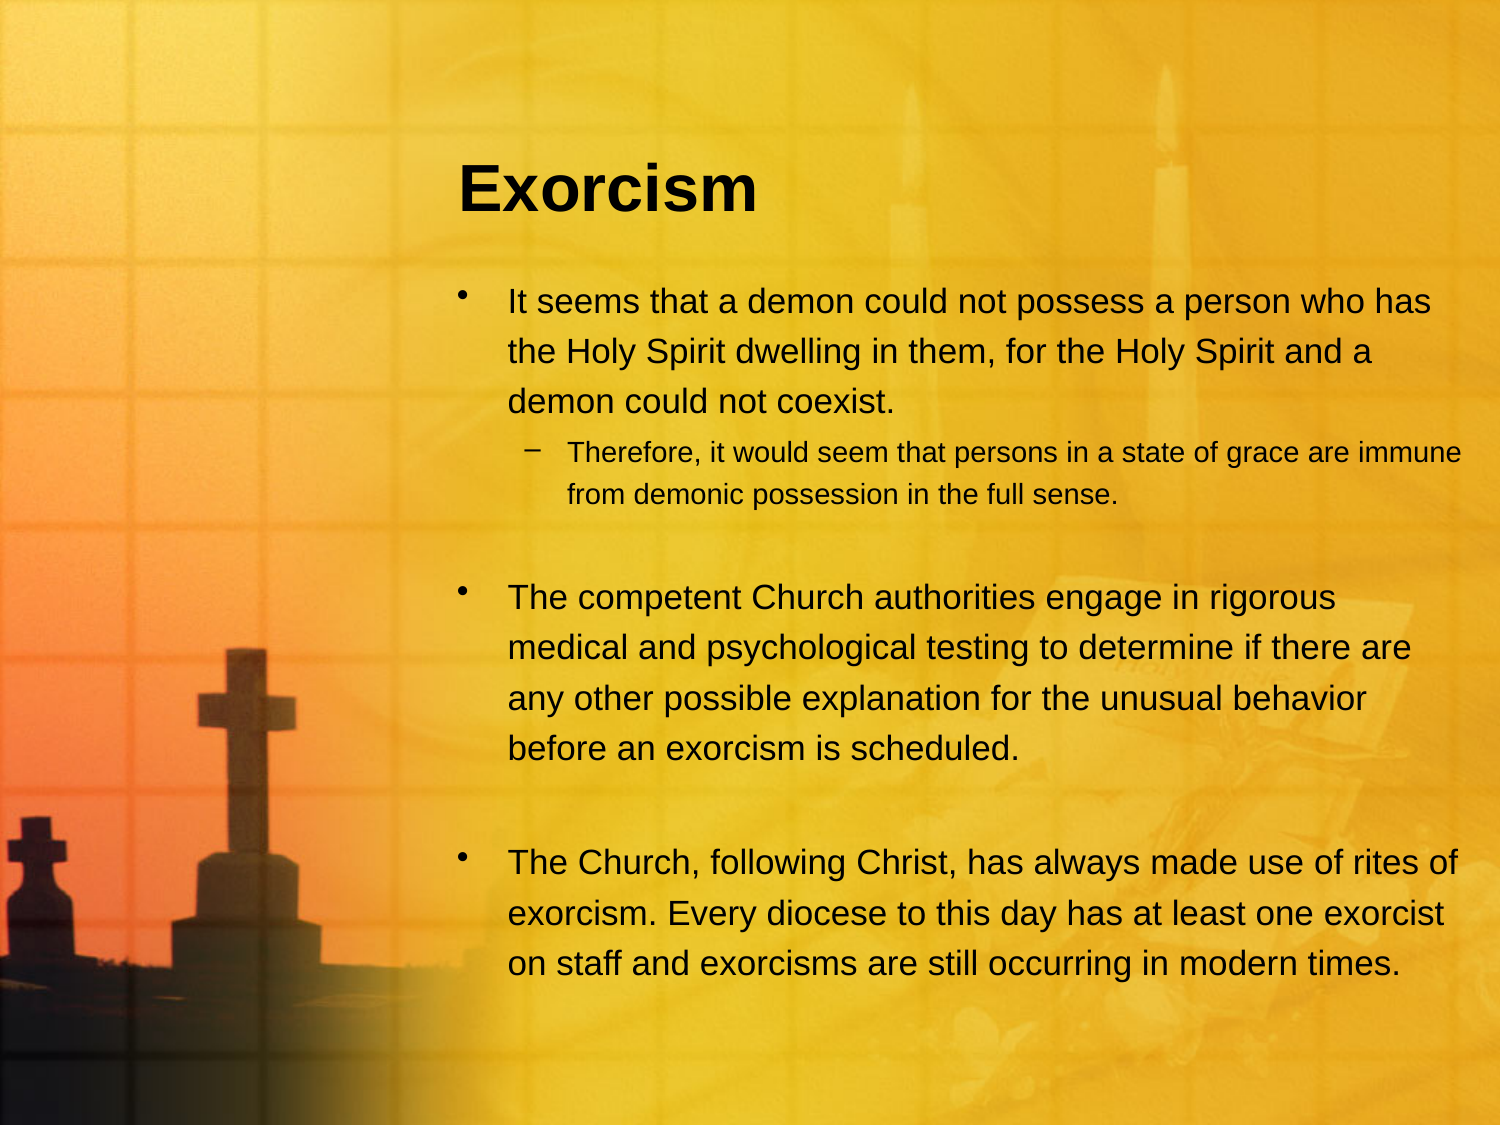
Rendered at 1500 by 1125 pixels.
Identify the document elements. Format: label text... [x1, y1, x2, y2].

list It seems that a demon could not possess a person who has the Holy Spirit dwelling in them, for the Holy Spirit and a demon could not coexist. Therefore, it would seem that persons in a state of grace are immune from demonic possession in the full sense. The competent Church authorities engage in rigorous medical and psychological testing to determine if there are any other possible explanation for the unusual behavior before an exorcism is scheduled. The Church, following Christ, has always made use of rites of exorcism. Every diocese to this day has at least one exorcist on staff and exorcisms are still occurring in modern times. [441, 262, 1480, 1005]
picture [0, 0, 1500, 1125]
title Exorcism [443, 45, 1480, 233]
